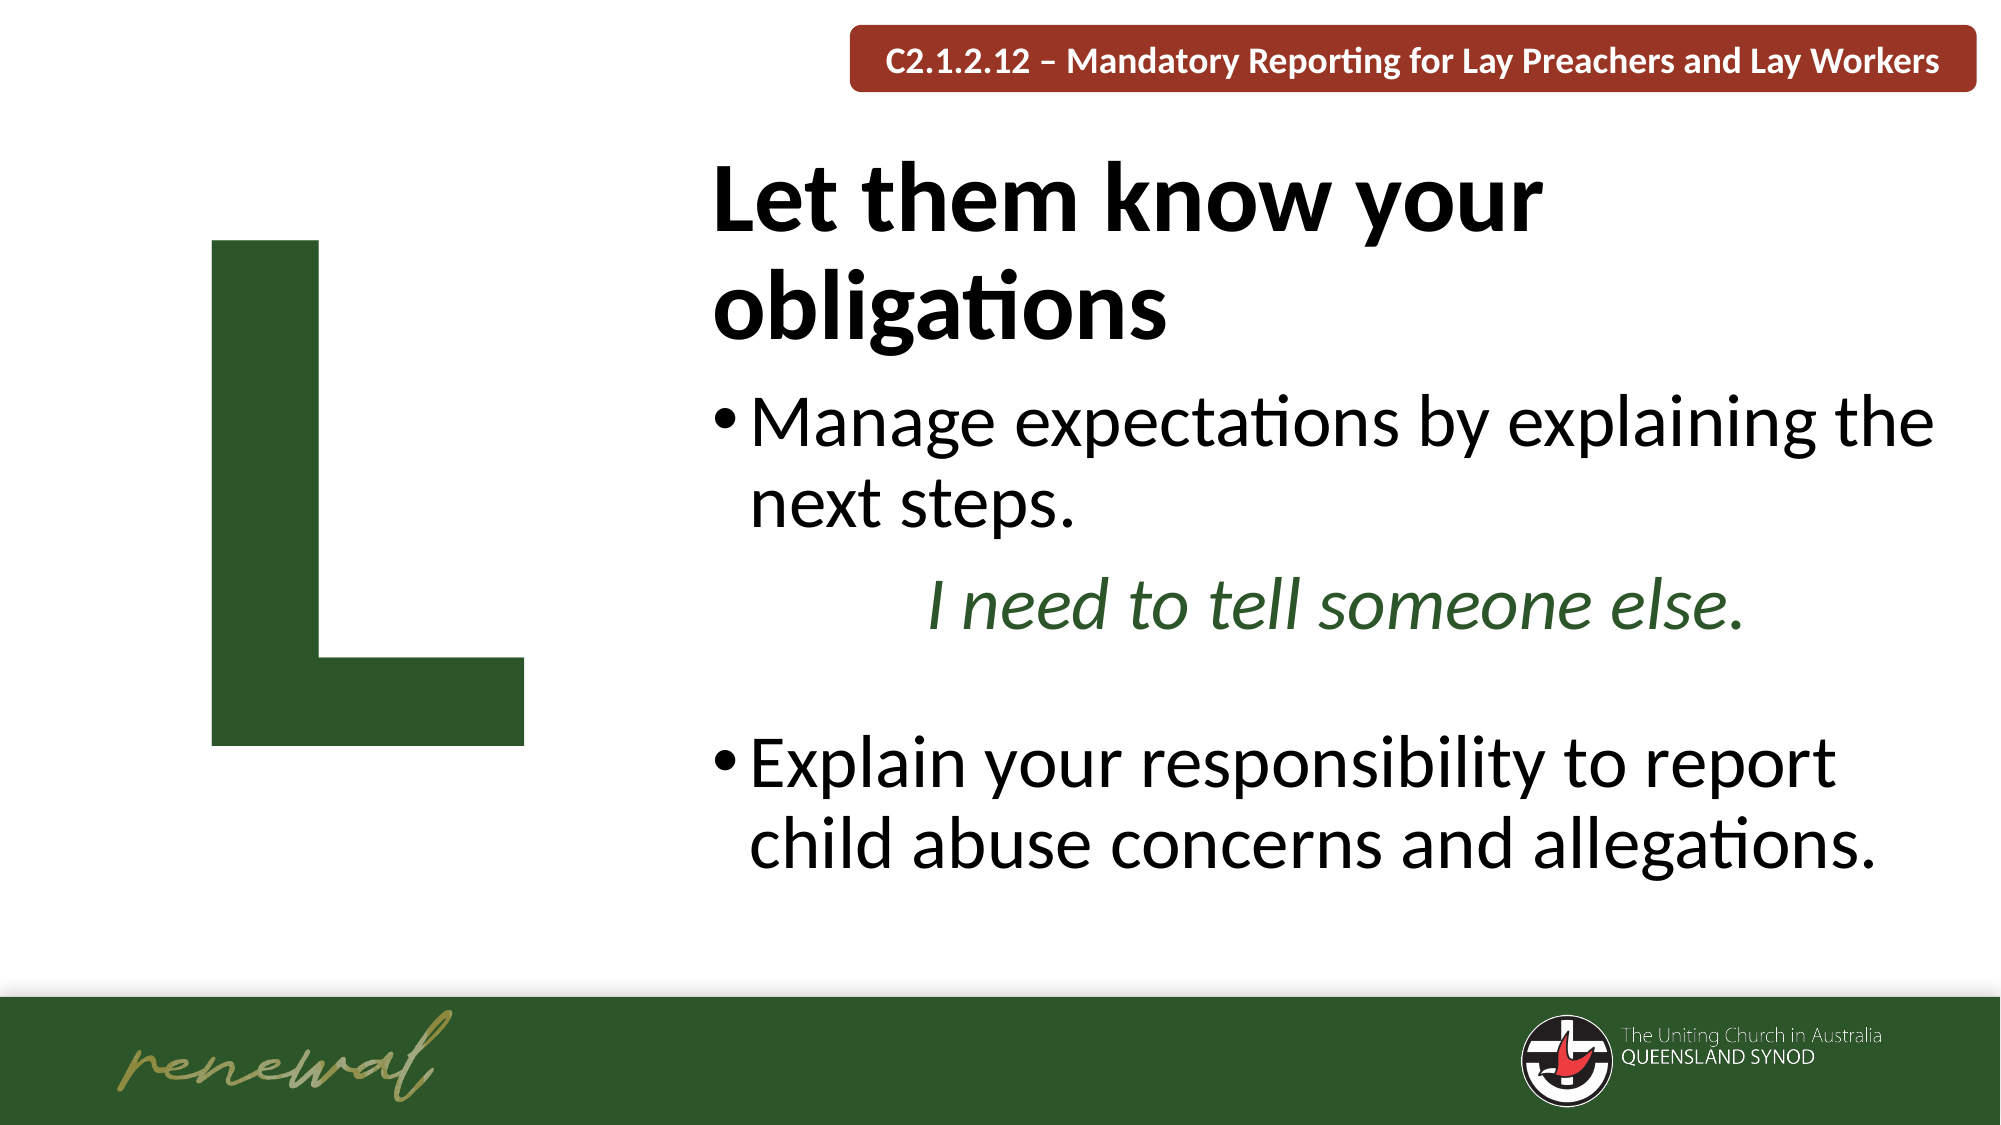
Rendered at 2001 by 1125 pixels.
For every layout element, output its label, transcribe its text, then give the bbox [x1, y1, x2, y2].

list Manage expectations by explaining the next steps. I need to tell someone else. Explain your responsibility to report child abuse concerns and allegations. [697, 374, 1977, 1089]
text_box L [0, 73, 698, 961]
title Let them know your obligations [698, 144, 2000, 363]
text_box C2.1.2.12 – Mandatory Reporting for Lay Preachers and Lay Workers [849, 24, 1977, 93]
picture [1518, 1089, 1884, 1111]
